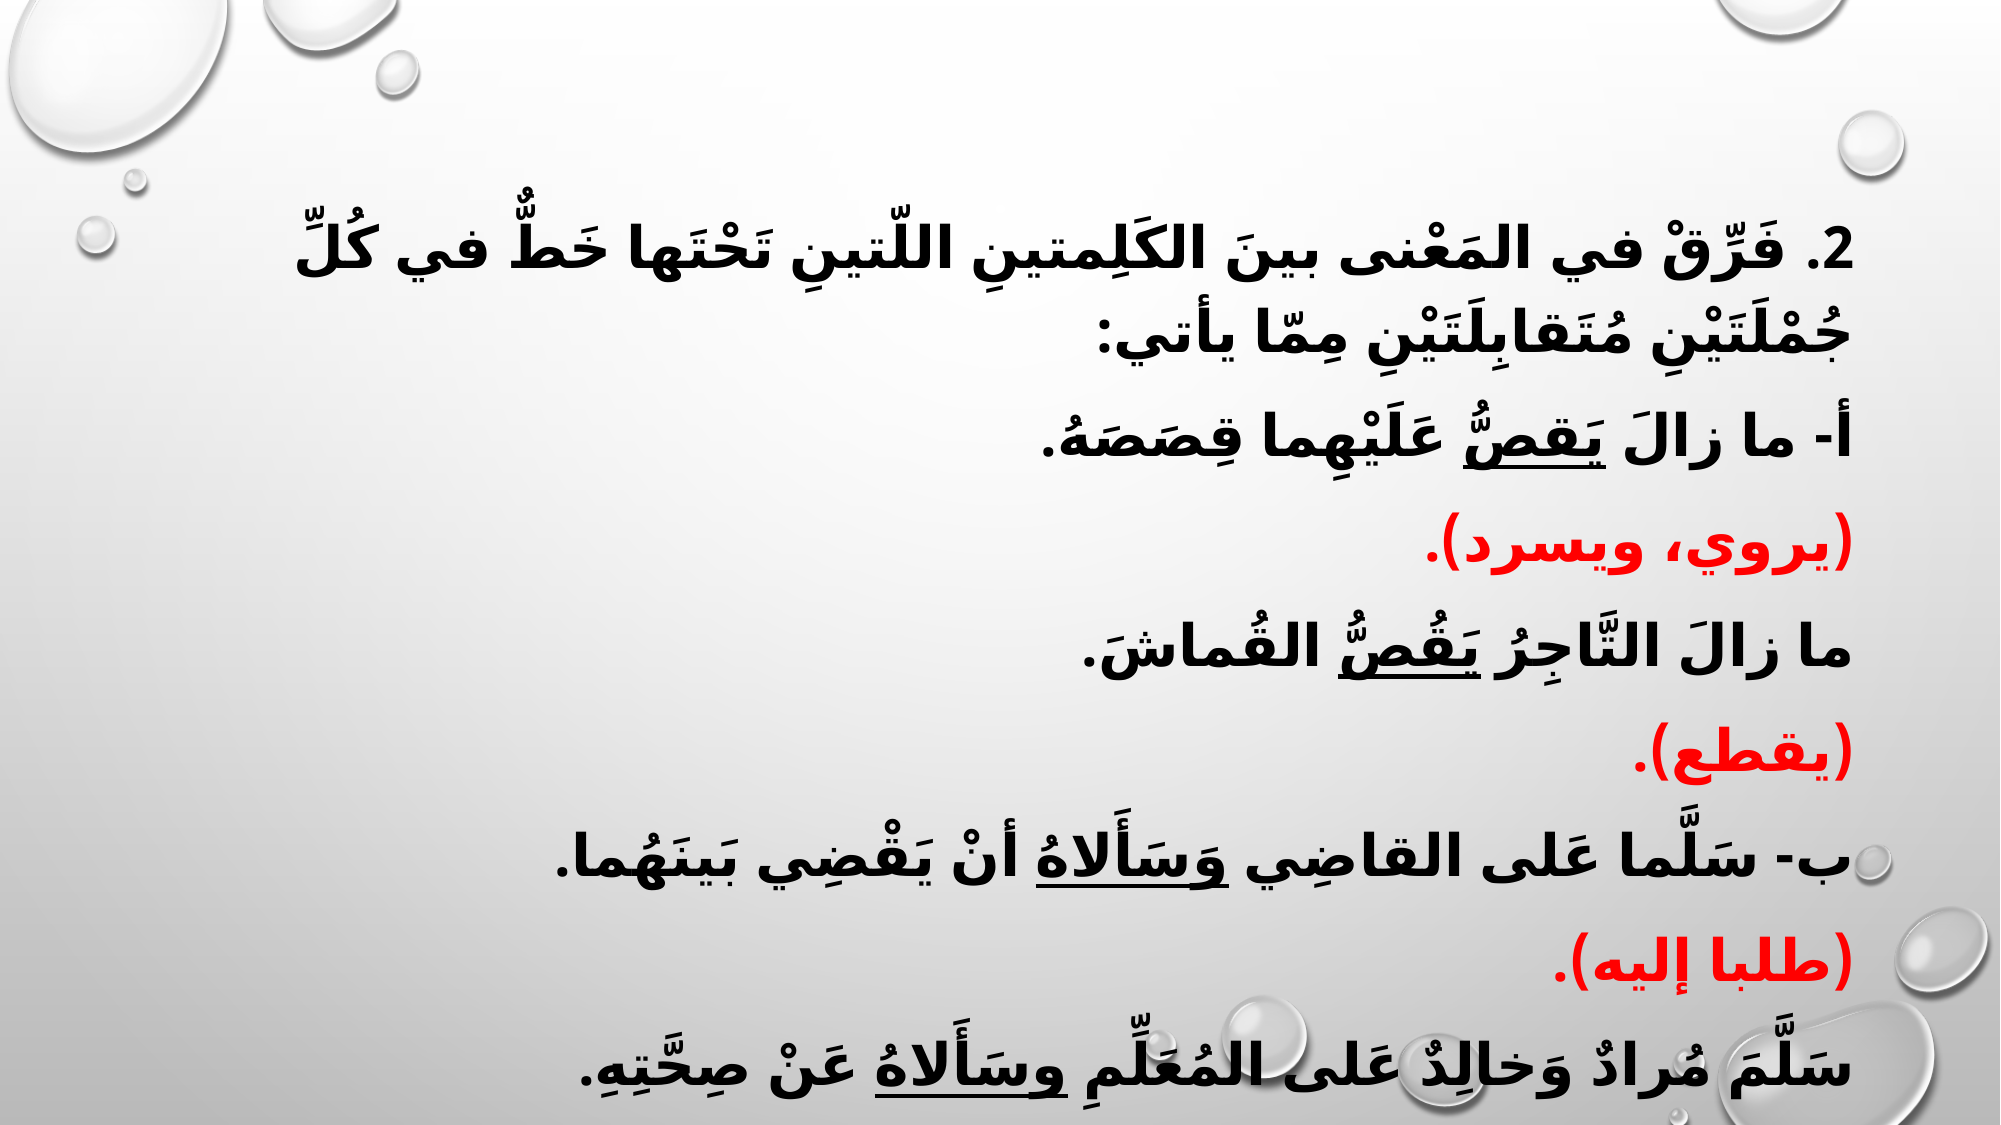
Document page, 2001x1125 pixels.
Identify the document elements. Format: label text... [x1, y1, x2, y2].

picture [0, 0, 2000, 1125]
list 2. فَرِّقْ في المَعْنى بينَ الكَلِمتينِ اللّتينِ تَحْتَها خَطٌّ في كُلِّ جُمْلَتَيْنِ مُتَقابِلَتَيْنِ مِمّا يأتي: أ- ما زالَ يَقصُّ عَلَيْهِما قِصَصَهُ. (يروي، ويسرد). ما زالَ التَّاجِرُ يَقُصُّ القُماشَ. (يقطع). ب- سَلَّما عَلى القاضِي وَسَأَلاهُ أنْ يَقْضِي بَينَهُما. (طلبا إليه). سَلَّمَ مُرادٌ وَخالِدٌ عَلى المُعَلِّمِ وسَأَلاهُ عَنْ صِحَّتِهِ. (استفسرا واستعلما). [169, 188, 1870, 750]
